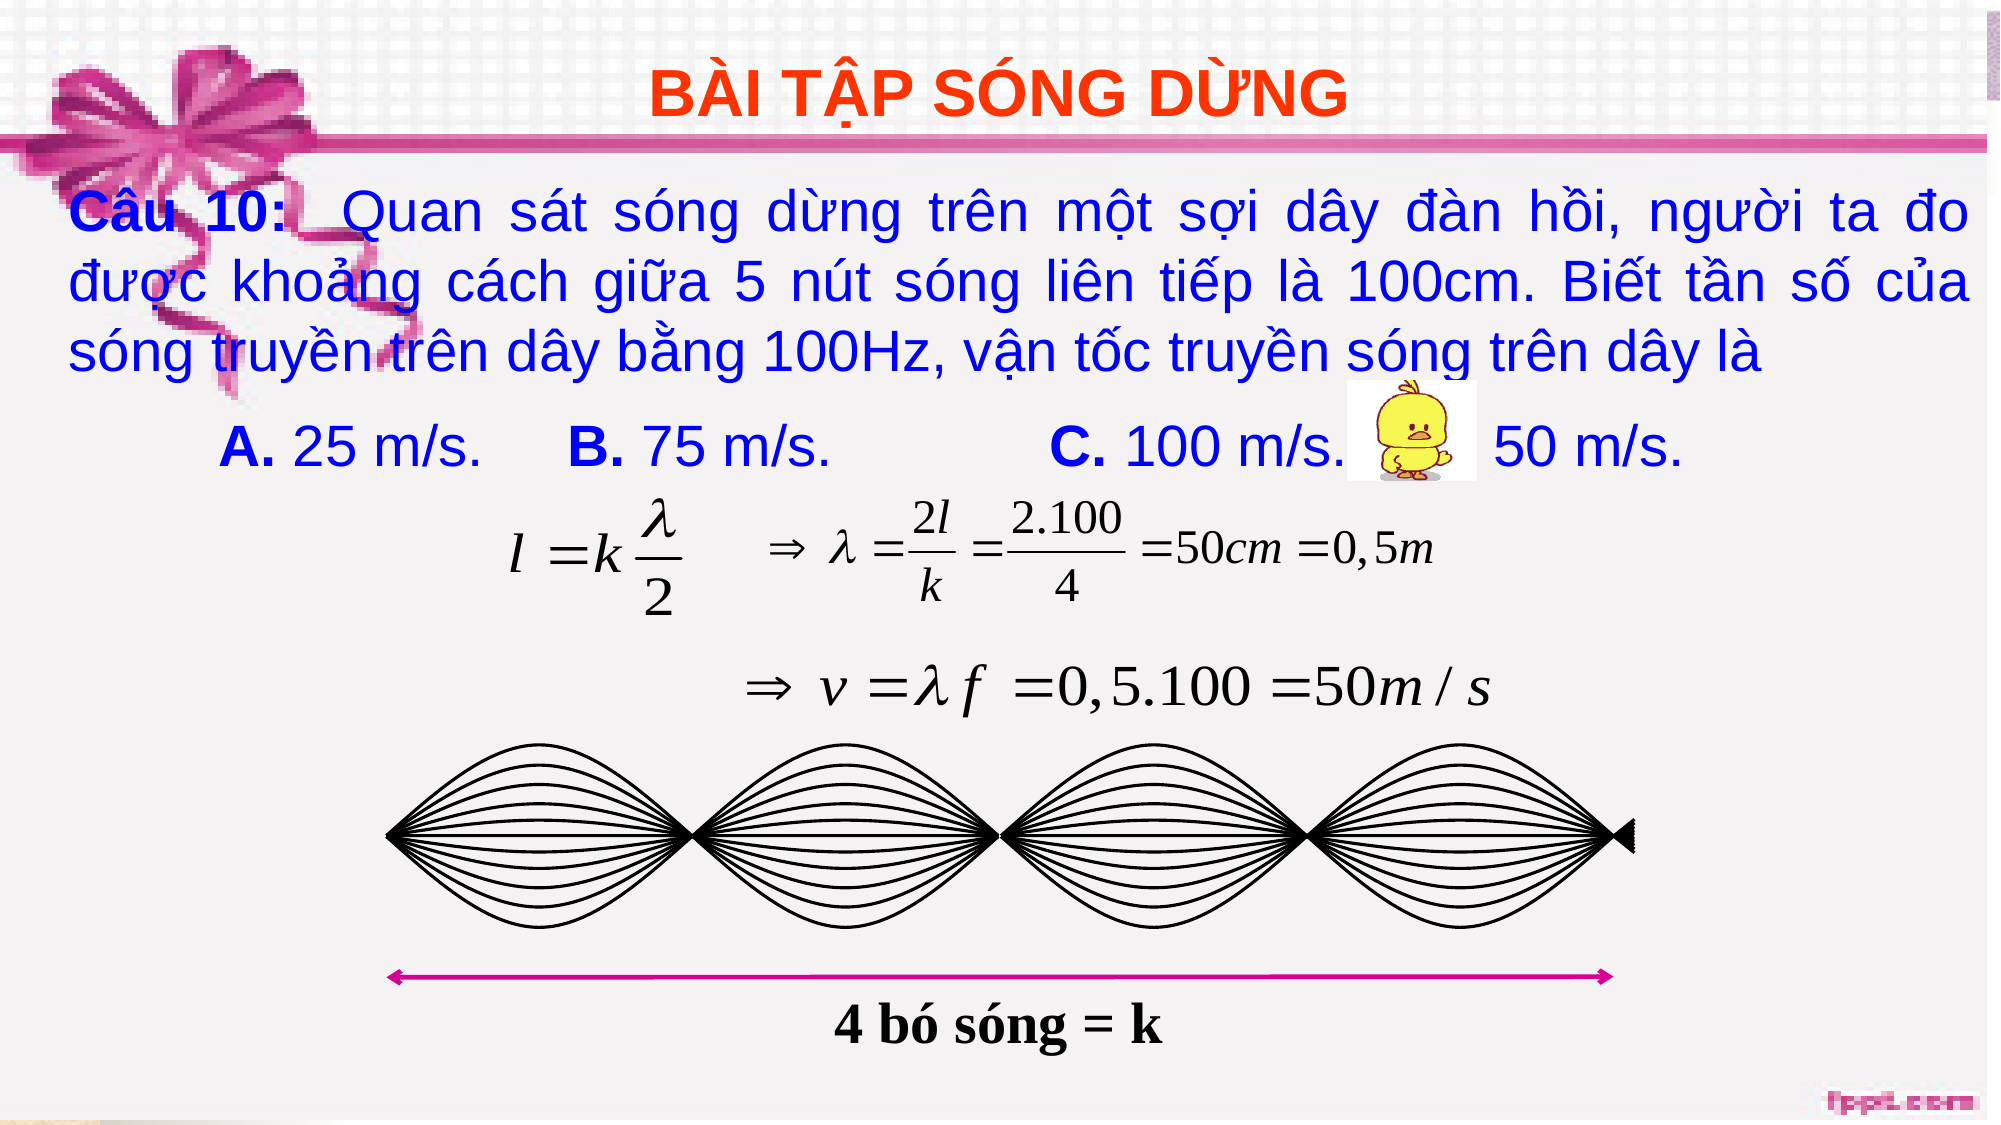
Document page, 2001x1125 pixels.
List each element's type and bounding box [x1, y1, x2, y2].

text_box [499, 483, 697, 628]
text_box [761, 486, 1443, 613]
text_box [735, 651, 1503, 730]
picture [0, 0, 2000, 1125]
text_box [386, 744, 1635, 928]
text_box [386, 976, 1614, 1064]
